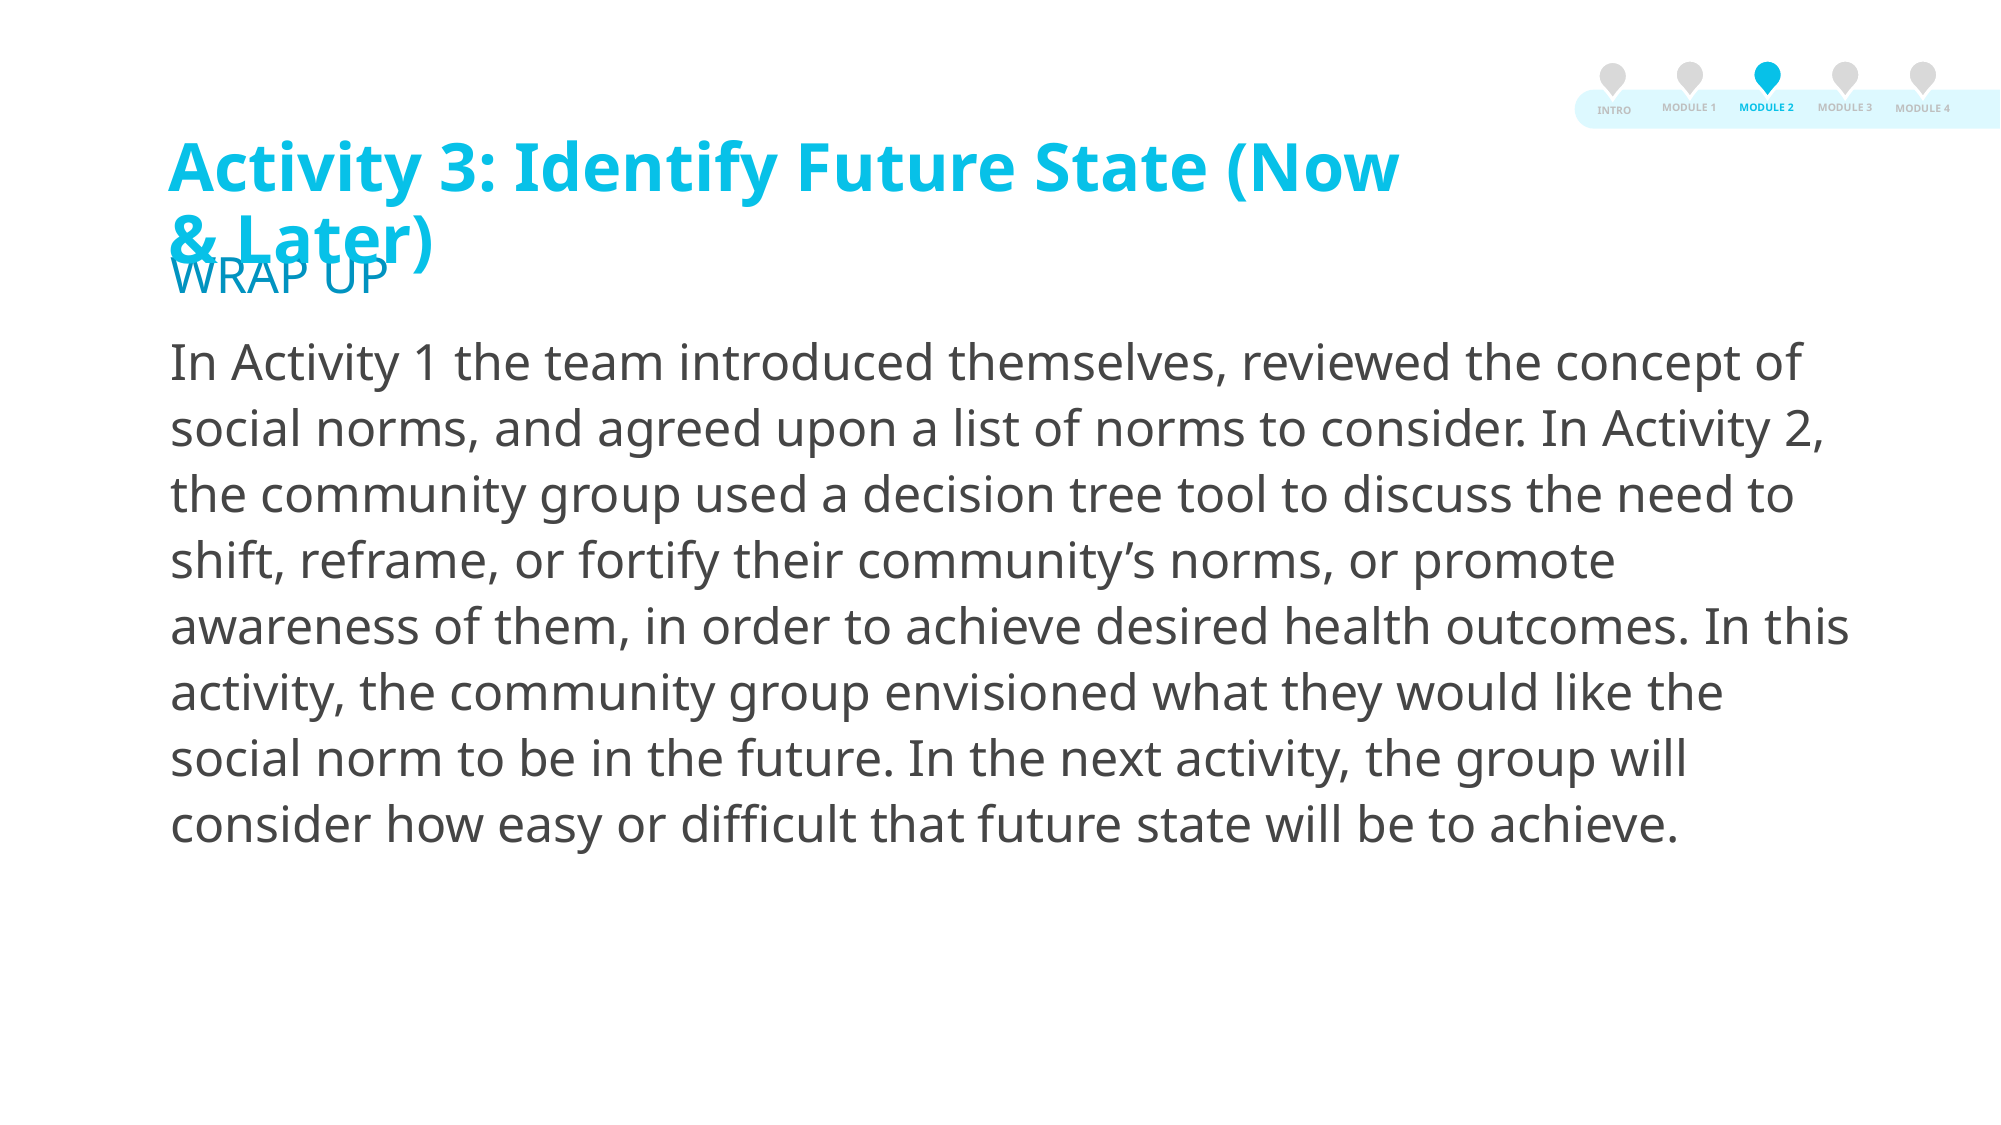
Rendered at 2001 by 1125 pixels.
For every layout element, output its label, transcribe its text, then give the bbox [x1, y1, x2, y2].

title Activity 3: Identify Future State (Now & Later) [168, 133, 1445, 190]
list WRAP UP In Activity 1 the team introduced themselves, reviewed the concept of social norms, and agreed upon a list of norms to consider. In Activity 2, the community group used a decision tree tool to discuss the need to shift, reframe, or fortify their community’s norms, or promote awareness of them, in order to achieve desired health outcomes. In this activity, the community group envisioned what they would like the social norm to be in the future. In the next activity, the group will consider how easy or difficult that future state will be to achieve. [155, 230, 1881, 944]
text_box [1574, 59, 2000, 135]
